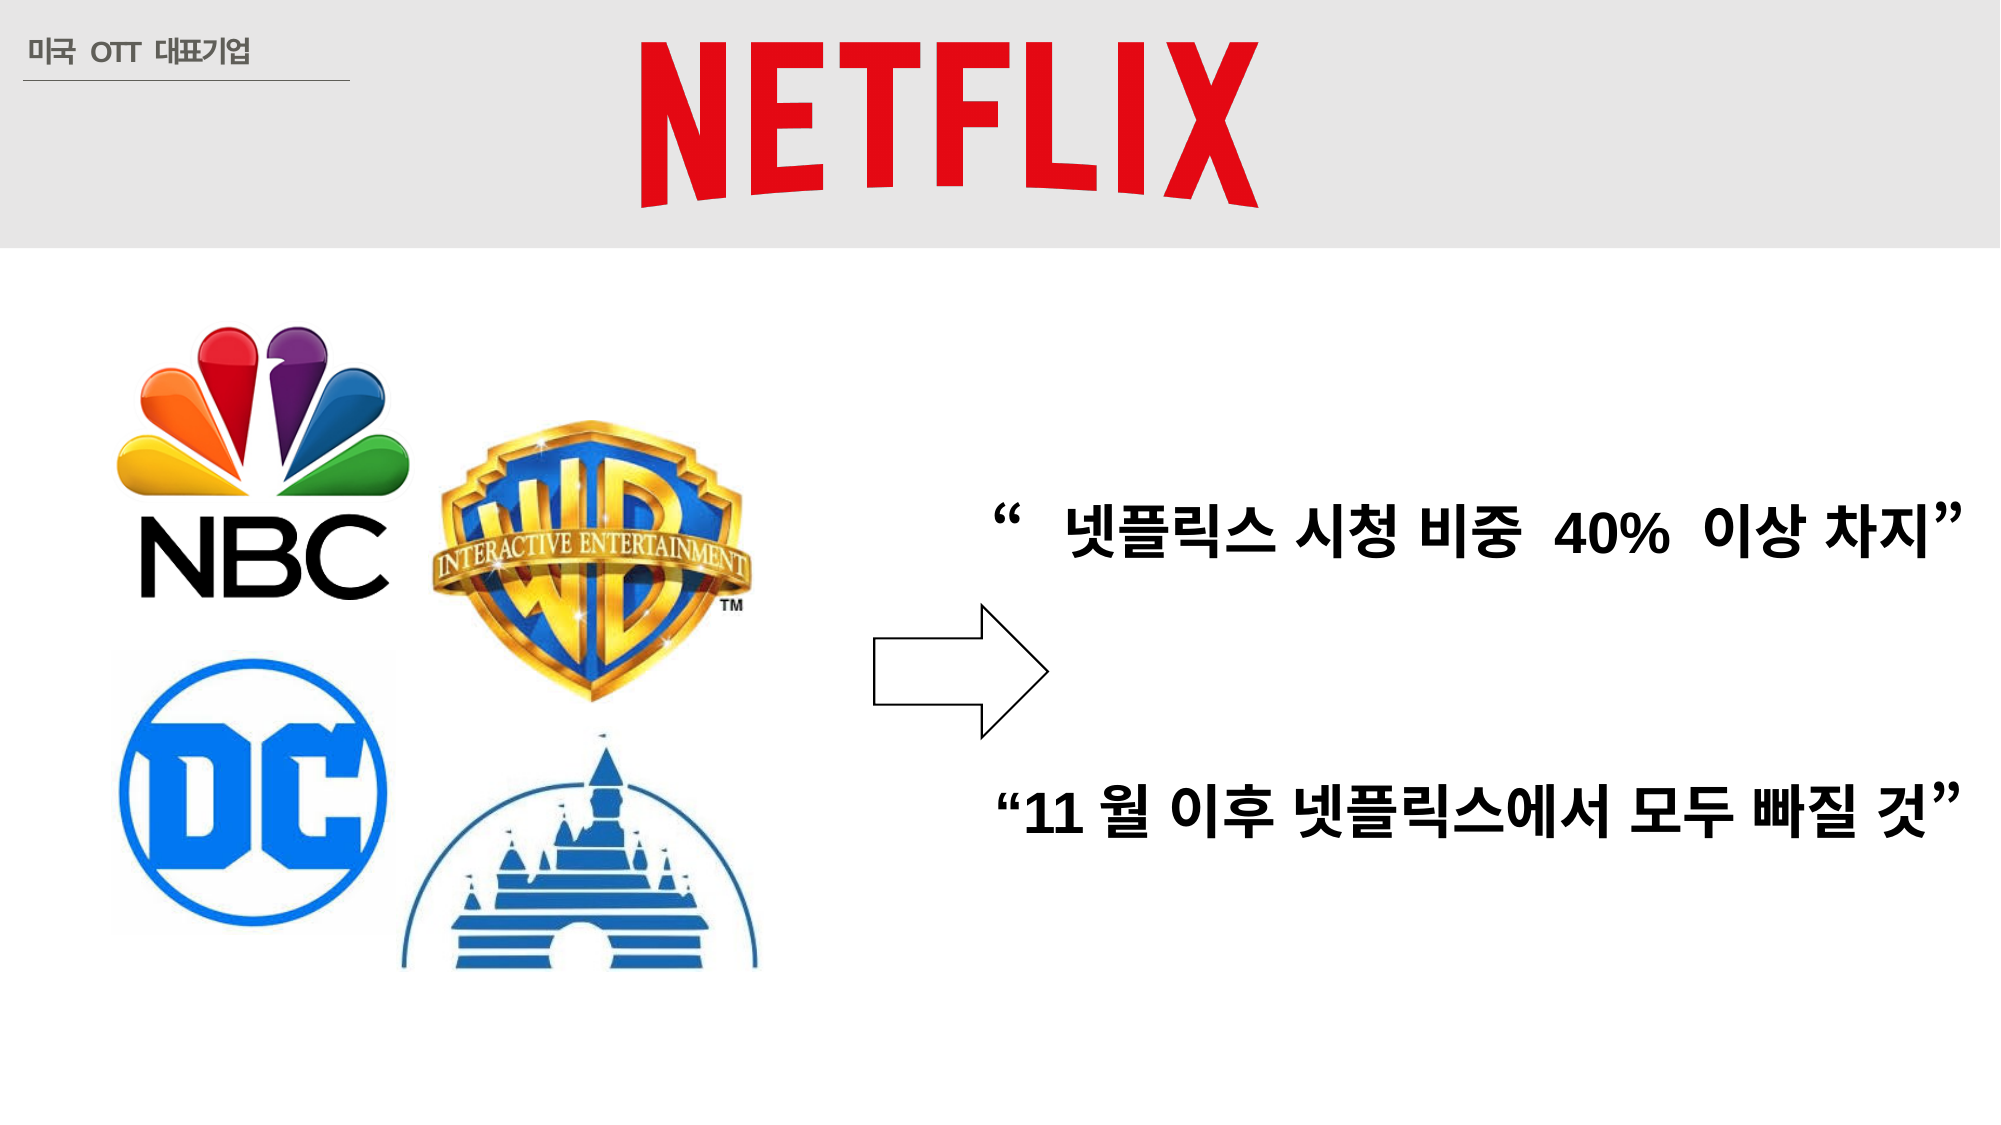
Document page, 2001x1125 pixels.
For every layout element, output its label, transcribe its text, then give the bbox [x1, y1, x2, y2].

text_box 미국 OTT 대표기업 [12, 25, 268, 76]
picture [427, 420, 756, 705]
text_box “넷플릭스 시청 비중 40% 이상 차지” “11월 이후 넷플릭스에서 모두 빠질 것” [949, 487, 2000, 852]
text_box [873, 637, 949, 706]
picture [111, 650, 764, 972]
text_box [0, 0, 2000, 249]
picture [632, 35, 1268, 213]
picture [111, 321, 415, 600]
